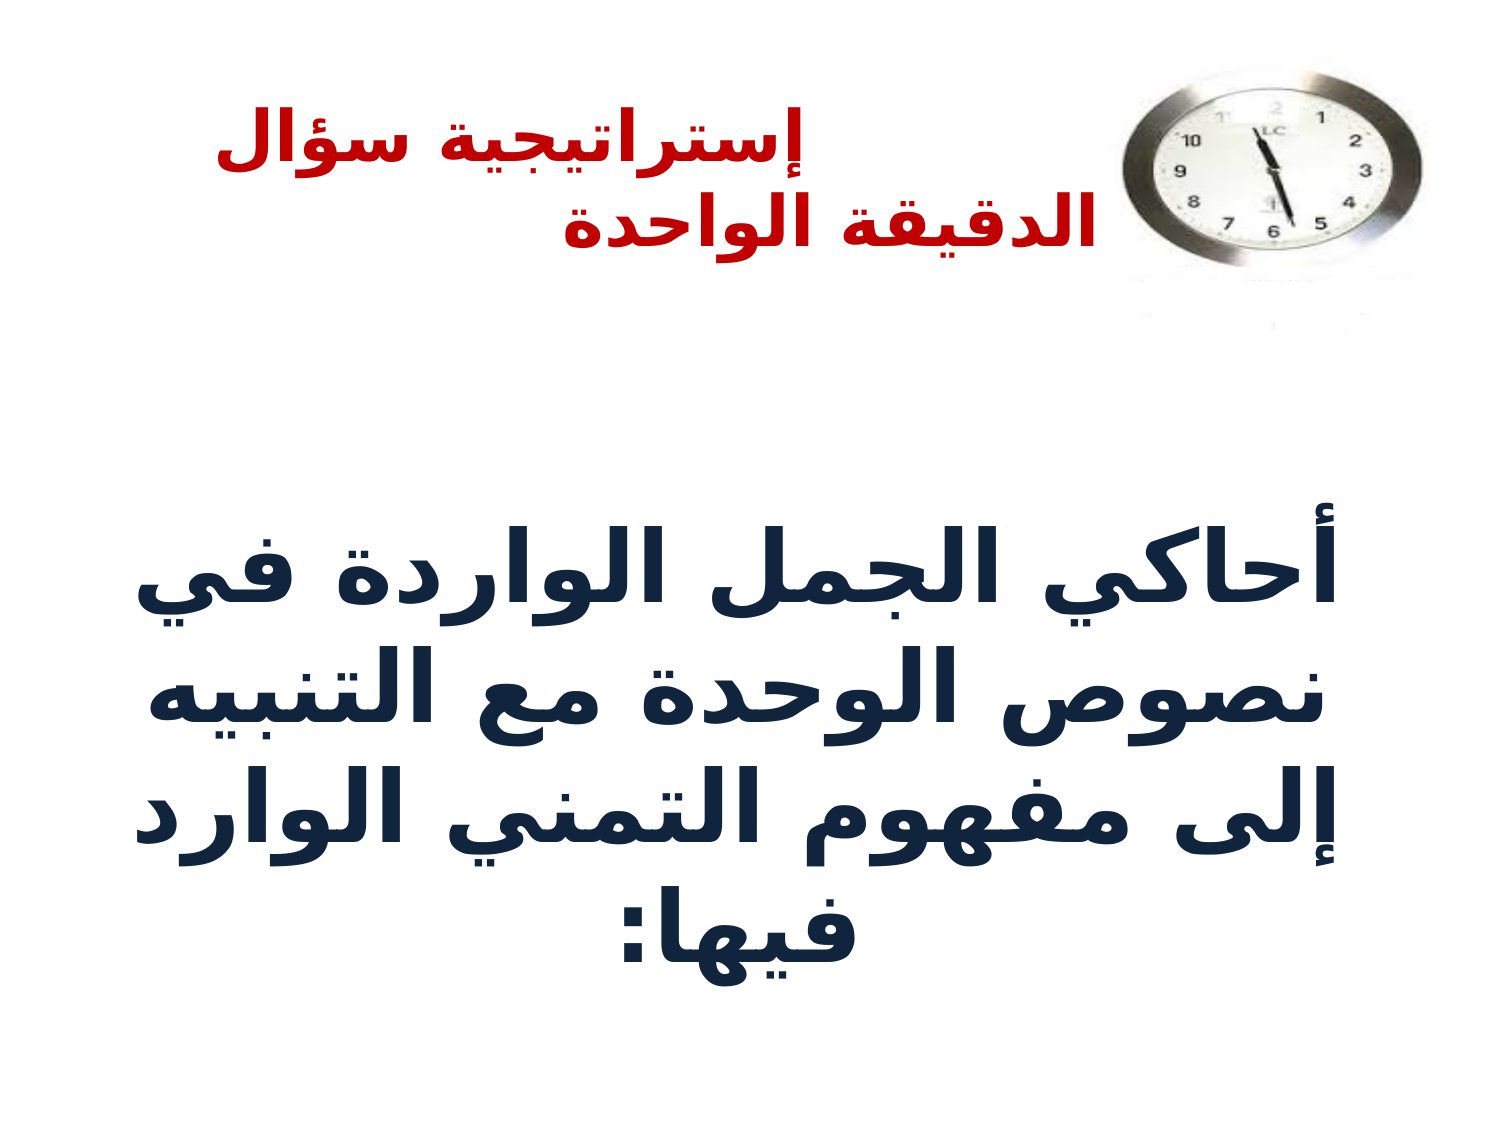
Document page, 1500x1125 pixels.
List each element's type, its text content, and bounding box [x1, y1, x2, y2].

text_box أحاكي الجمل الواردة في نصوص الوحدة مع التنبيه إلى مفهوم التمني الوارد فيها: [41, 385, 1436, 990]
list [1089, 58, 1454, 352]
title إستراتيجية سؤال الدقيقة الواحدة [70, 82, 1084, 270]
